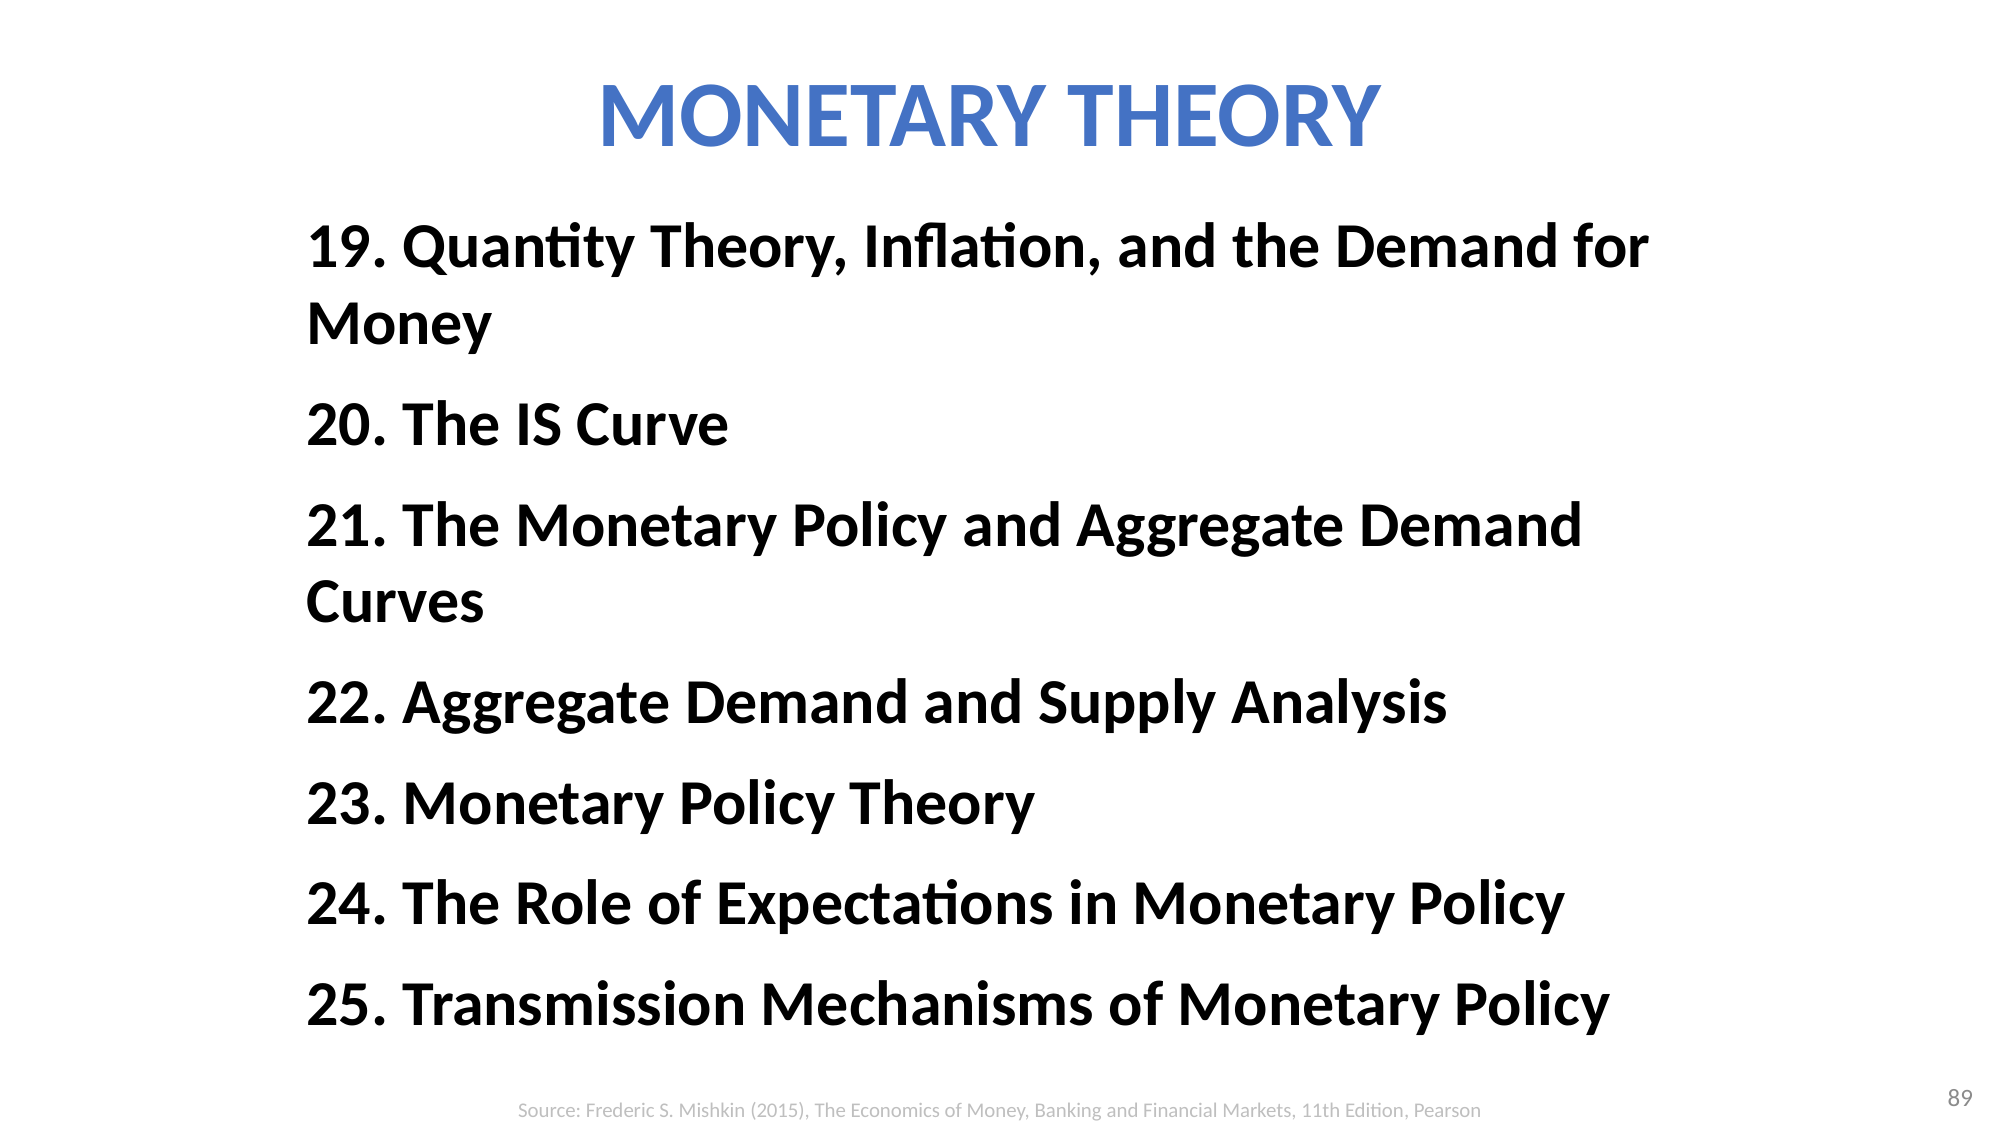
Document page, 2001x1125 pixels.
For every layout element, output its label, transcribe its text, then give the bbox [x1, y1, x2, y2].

slide_number 89 [1830, 1076, 1989, 1116]
list 19. Quantity Theory, Inflation, and the Demand for Money 20. The IS Curve 21. The Monetary Policy and Aggregate Demand Curves 22. Aggregate Demand and Supply Analysis 23. Monetary Policy Theory 24. The Role of Expectations in Monetary Policy 25. Transmission Mechanisms of Monetary Policy [291, 196, 1709, 1047]
text_box Source: Frederic S. Mishkin (2015), The Economics of Money, Banking and Financial Markets, 11th Edition, Pearson [446, 1089, 1553, 1125]
title MONETARY THEORY [324, 45, 1675, 174]
